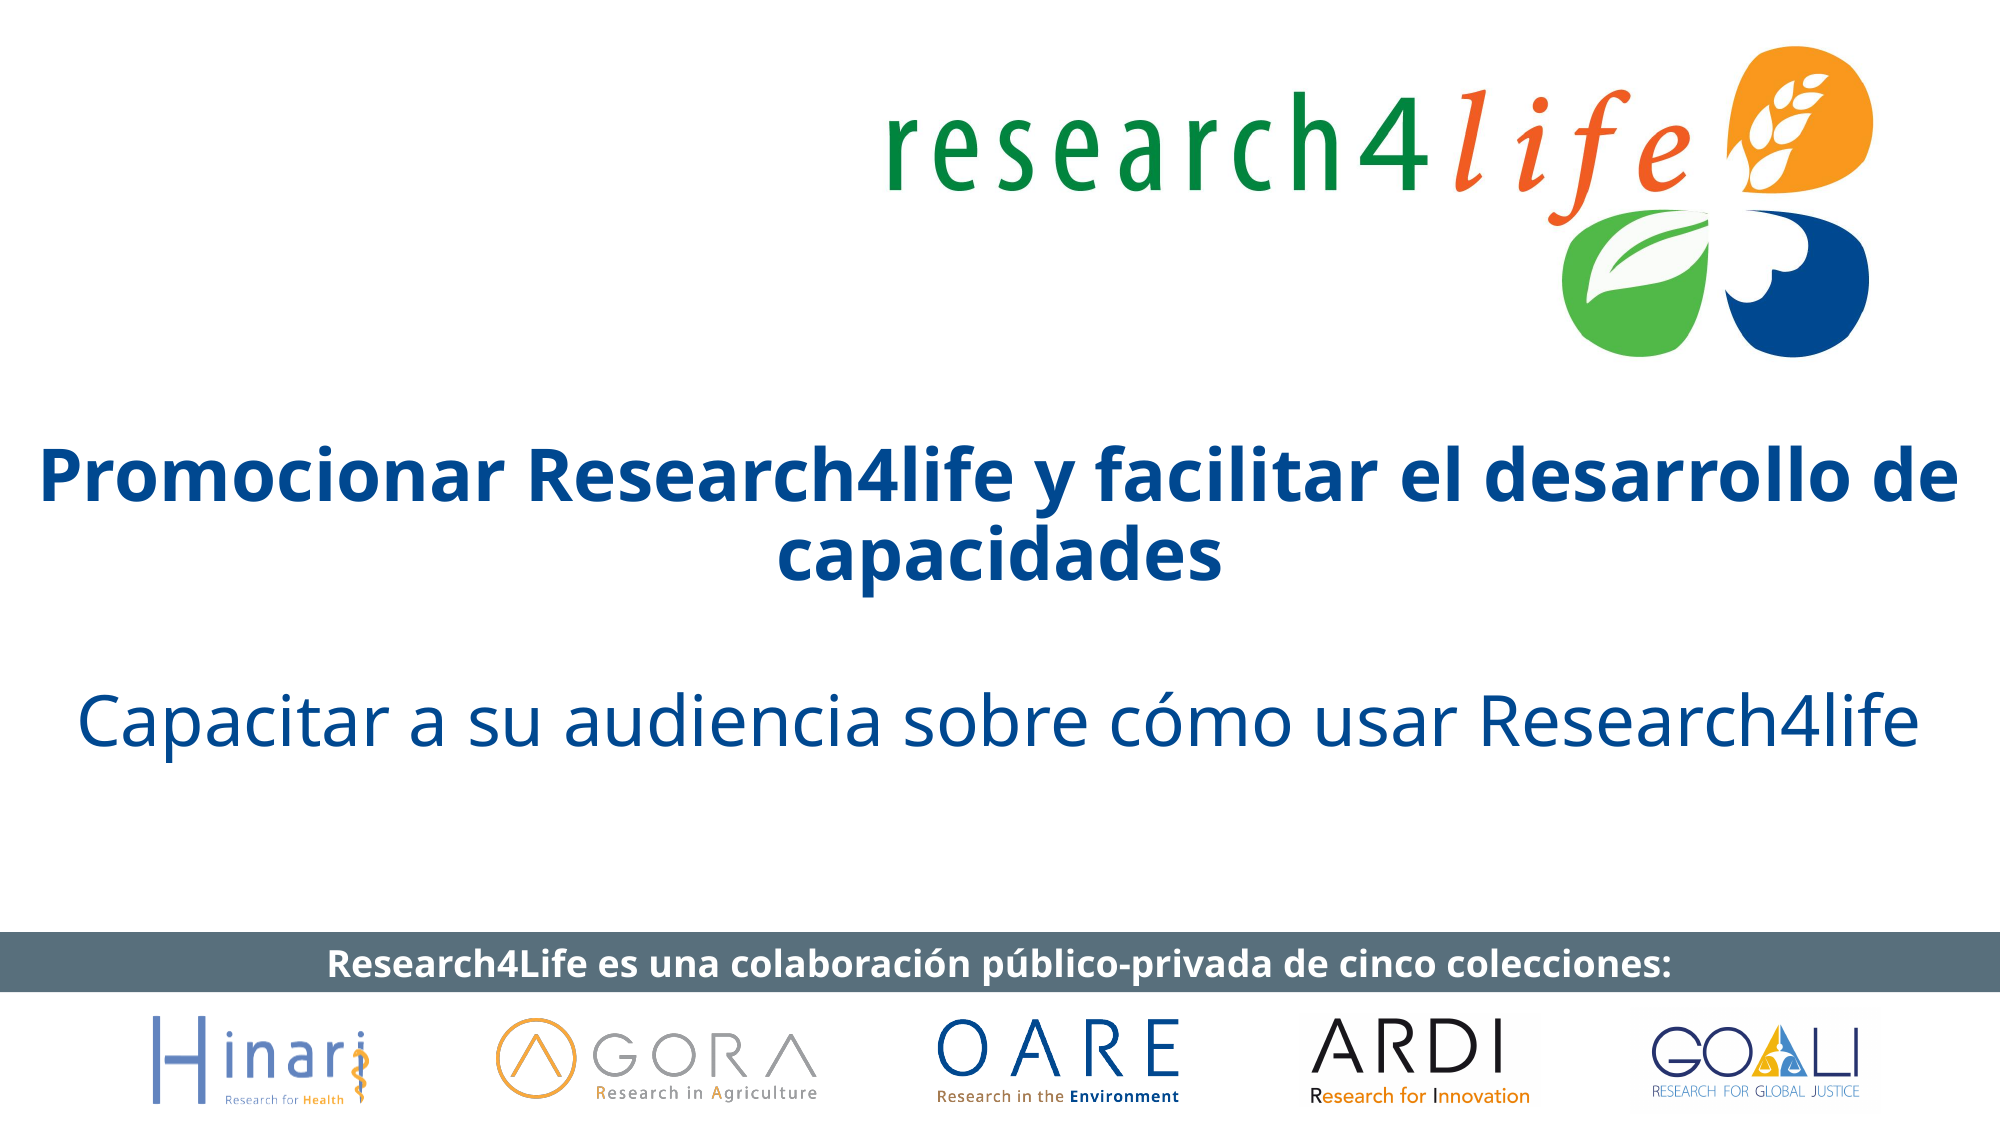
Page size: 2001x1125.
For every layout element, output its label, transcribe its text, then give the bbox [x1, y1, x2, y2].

picture [137, 1008, 389, 1113]
picture [762, 0, 2000, 334]
picture [926, 1003, 1192, 1118]
picture [1630, 1007, 1881, 1114]
title Promocionar Research4life y facilitar el desarrollo de capacidades [0, 334, 2000, 596]
subtitle Capacitar a su audiencia sobre cómo usar Research4life [0, 661, 2000, 780]
text_box Research4Life es una colaboración público-privada de cinco colecciones: [0, 932, 2000, 993]
picture [1298, 1013, 1541, 1108]
picture [496, 1018, 819, 1104]
